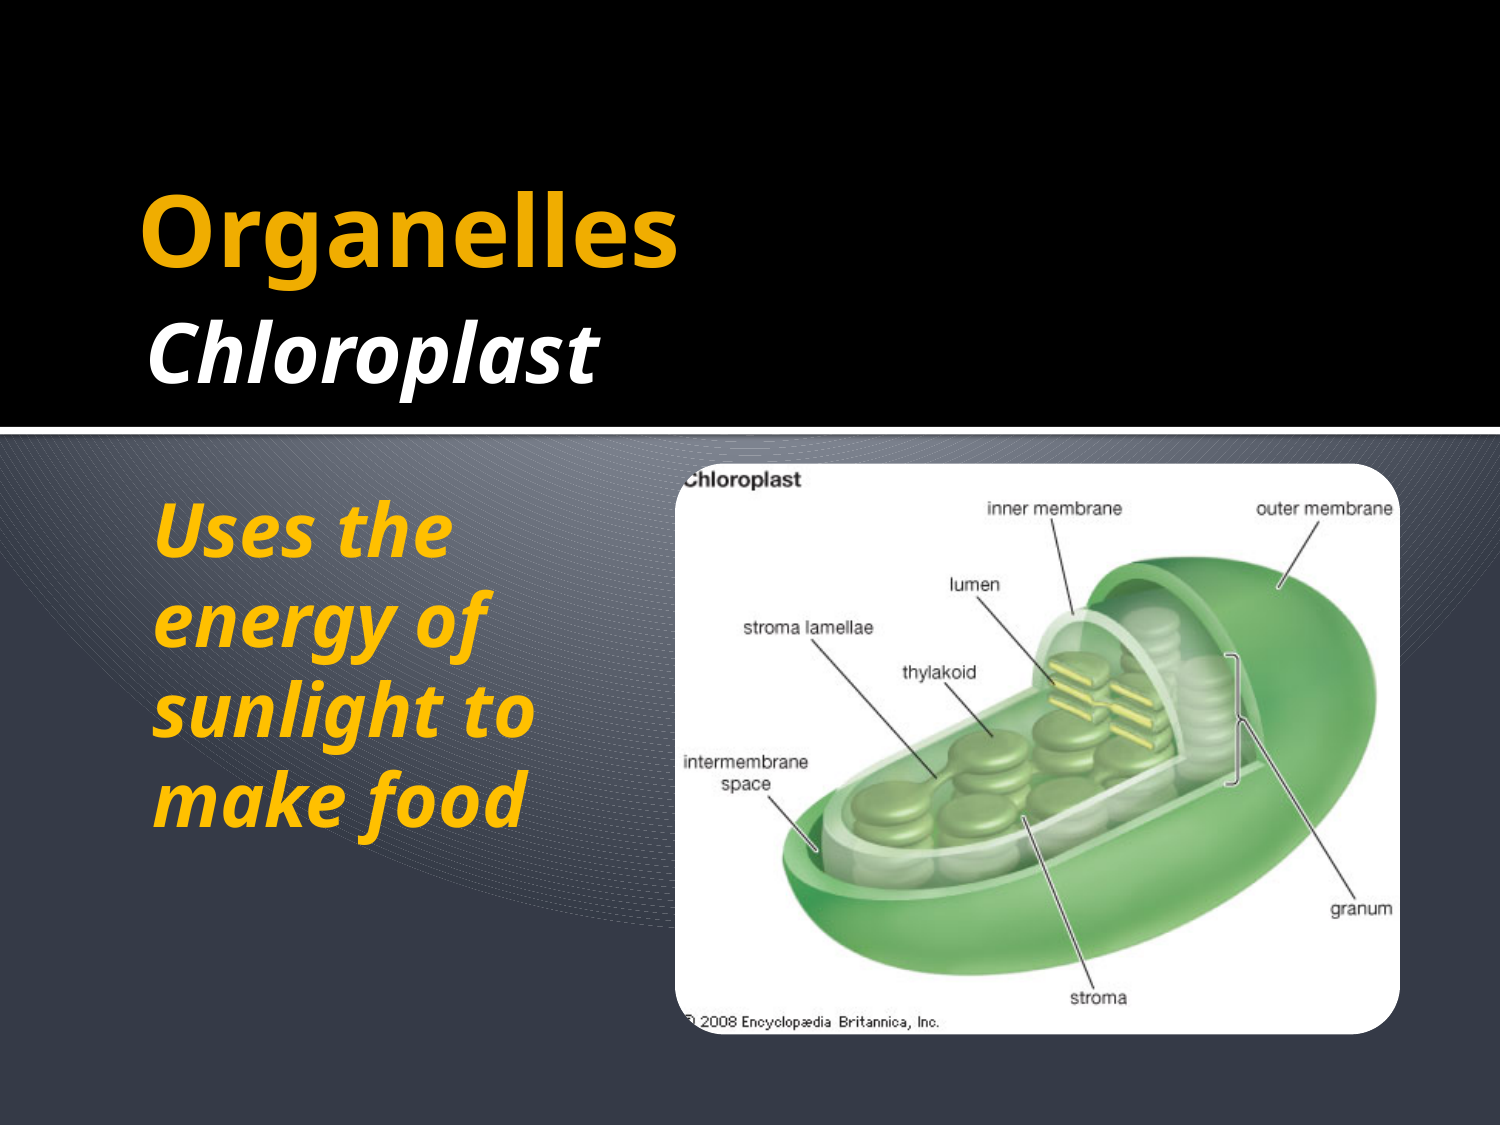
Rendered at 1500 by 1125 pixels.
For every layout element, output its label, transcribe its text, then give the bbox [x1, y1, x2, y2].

title Organelles [123, 19, 1438, 288]
text_box Uses the energy of sunlight to make food [137, 474, 613, 850]
picture [674, 463, 1400, 1035]
list Chloroplast [121, 299, 1438, 413]
